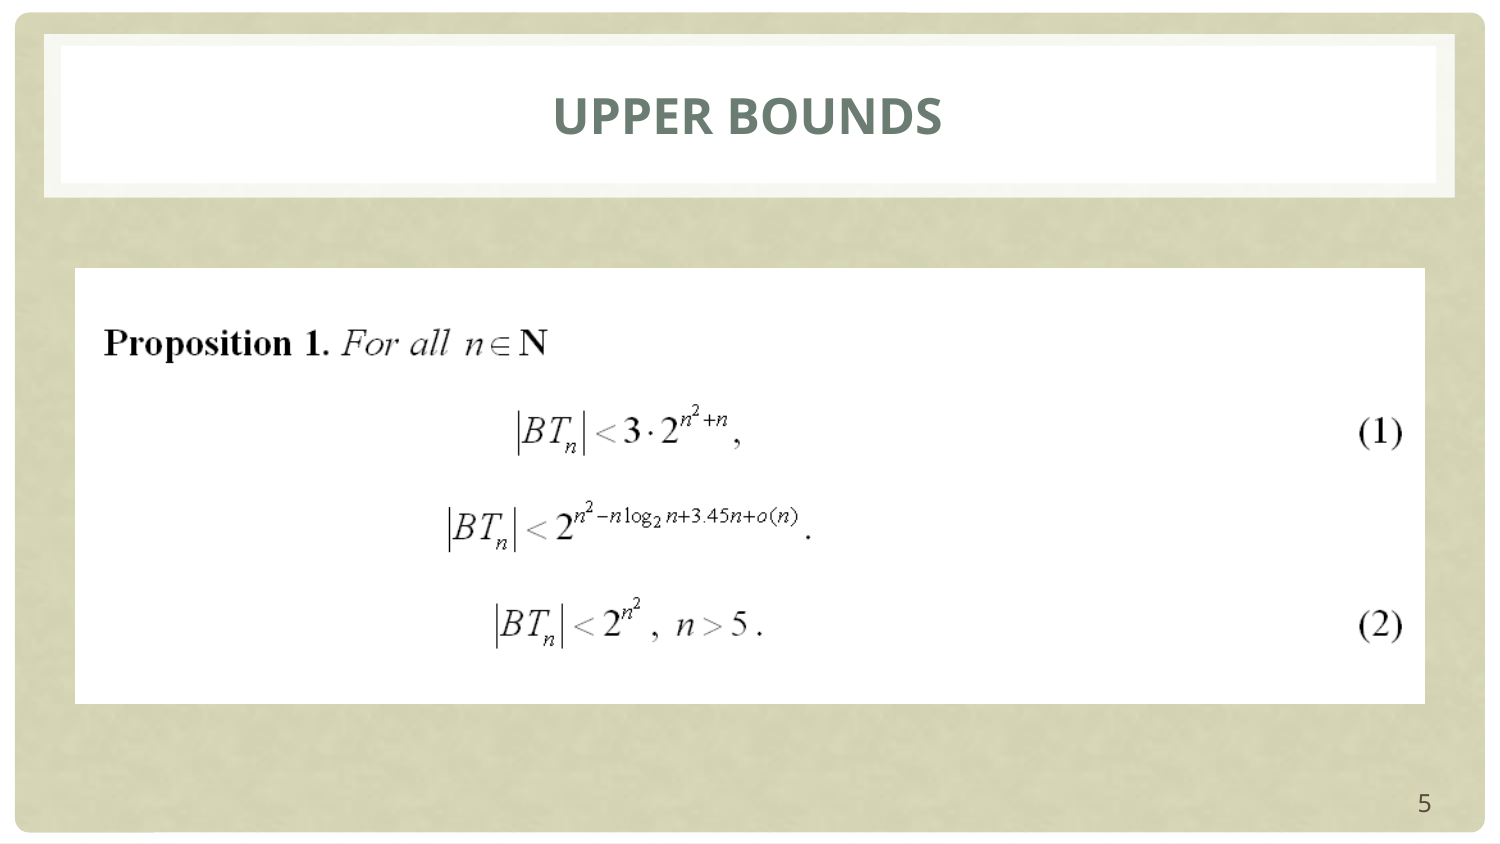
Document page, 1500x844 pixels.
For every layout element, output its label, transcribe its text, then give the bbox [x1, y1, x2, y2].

slide_number 5 [1096, 782, 1447, 827]
title Upper bounds [69, 50, 1425, 179]
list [74, 267, 1426, 704]
